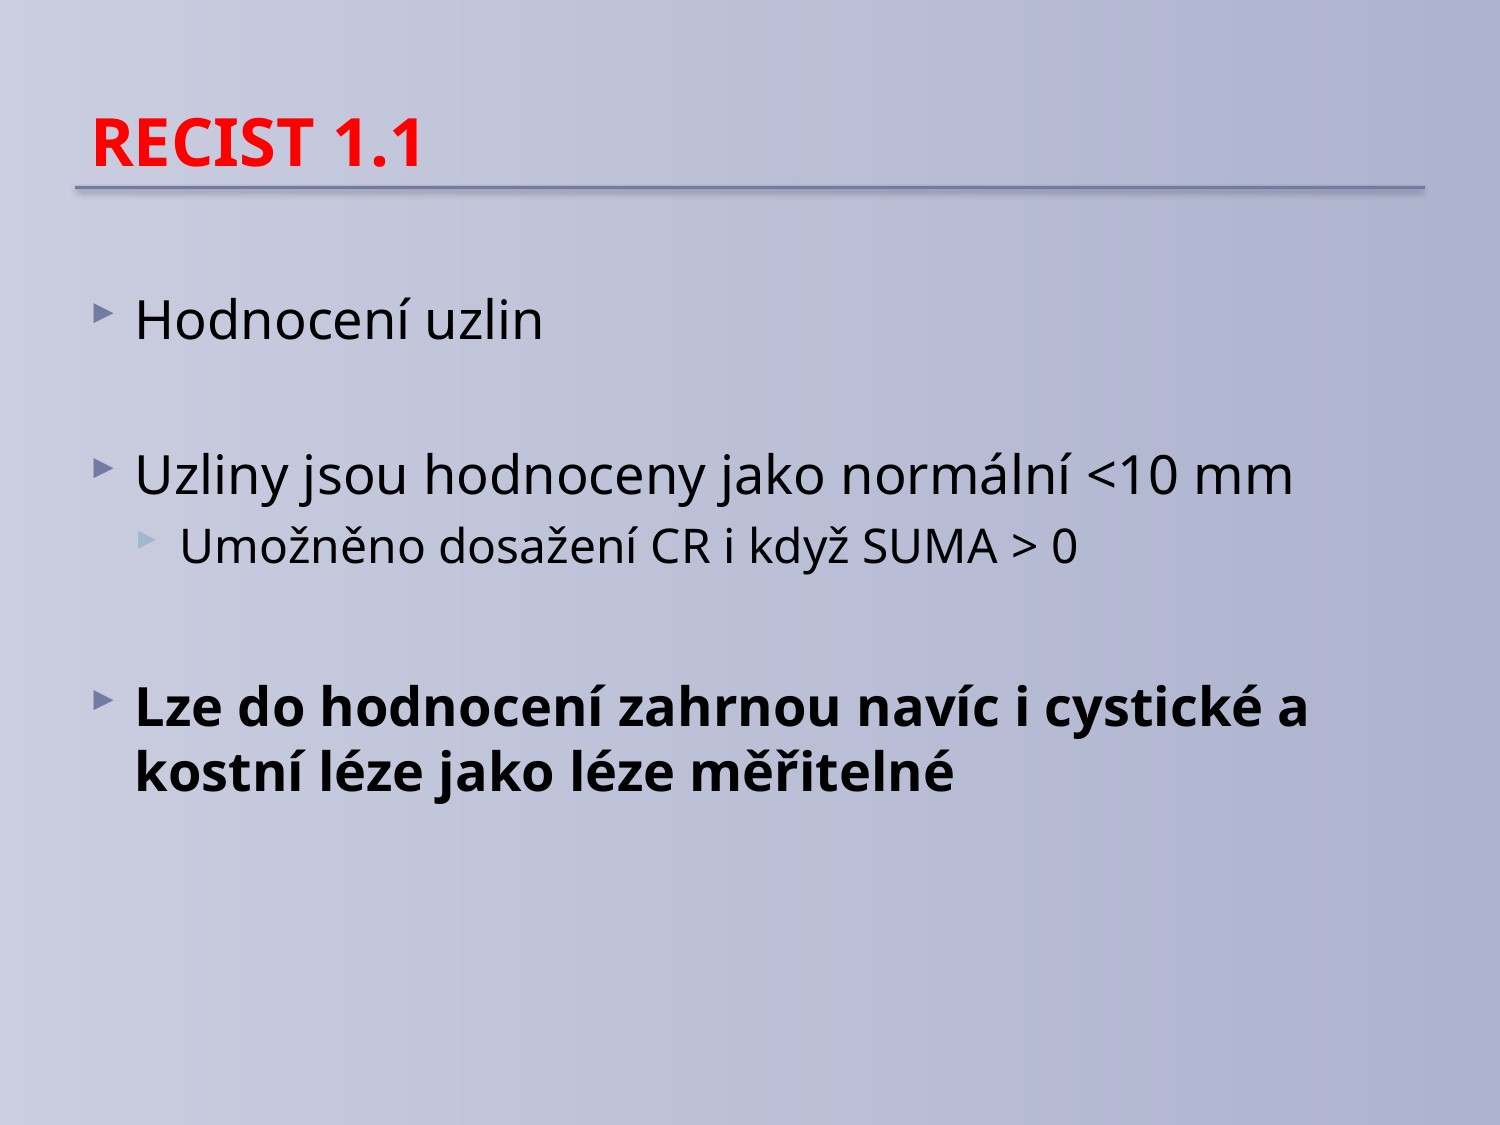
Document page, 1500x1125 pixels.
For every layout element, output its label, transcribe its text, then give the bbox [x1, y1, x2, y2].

title RECIST 1.1 [74, 24, 1426, 188]
list Hodnocení uzlin Uzliny jsou hodnoceny jako normální <10 mm Umožněno dosažení CR i když SUMA > 0 Lze do hodnocení zahrnou navíc i cystické a kostní léze jako léze měřitelné [74, 199, 1426, 1011]
